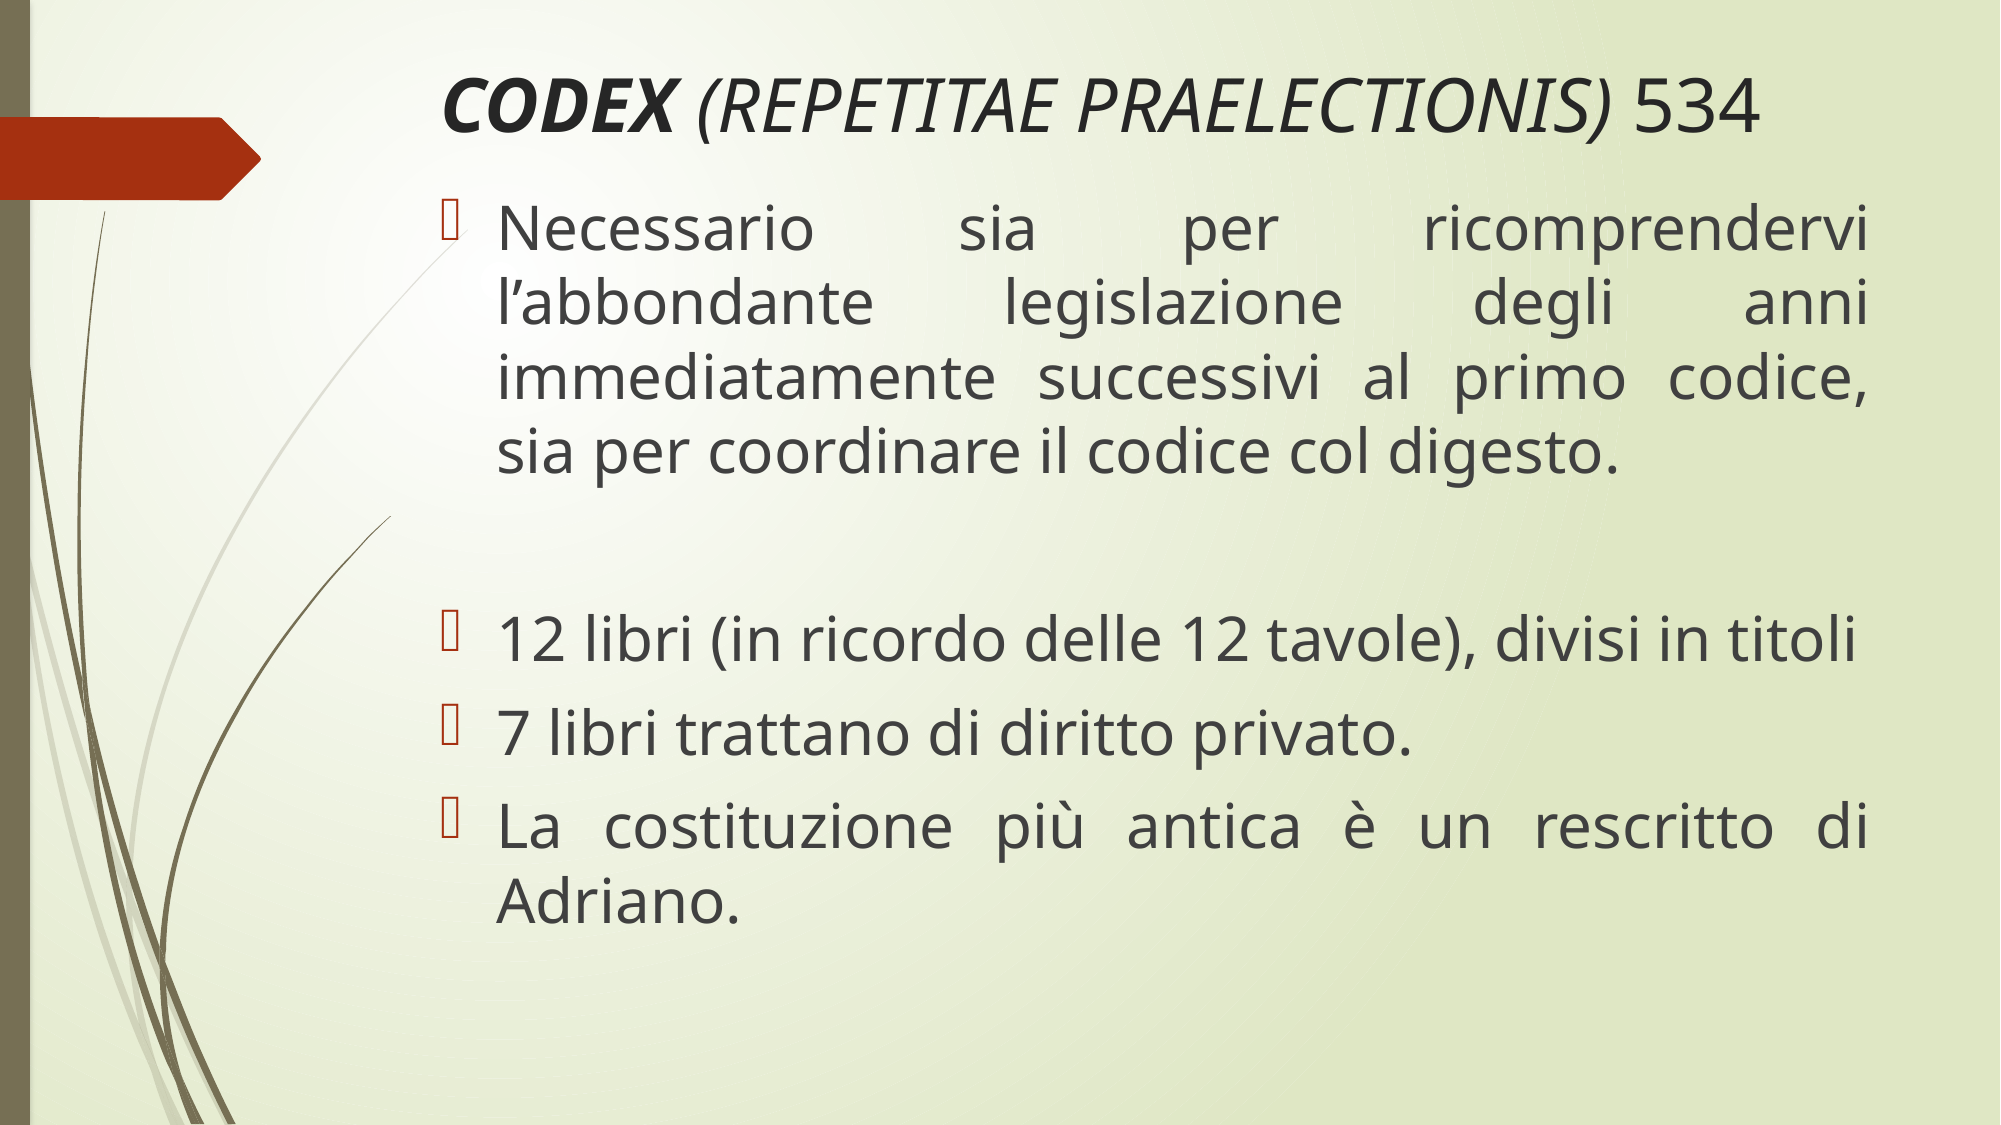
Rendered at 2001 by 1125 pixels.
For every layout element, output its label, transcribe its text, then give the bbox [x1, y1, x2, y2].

list Necessario sia per ricomprendervi l’abbondante legislazione degli anni immediatamente successivi al primo codice, sia per coordinare il codice col digesto. 12 libri (in ricordo delle 12 tavole), divisi in titoli 7 libri trattano di diritto privato. La costituzione più antica è un rescritto di Adriano. [424, 181, 1888, 970]
title CODEX (REPETITAE PRAELECTIONIS) 534 [425, 50, 1888, 181]
